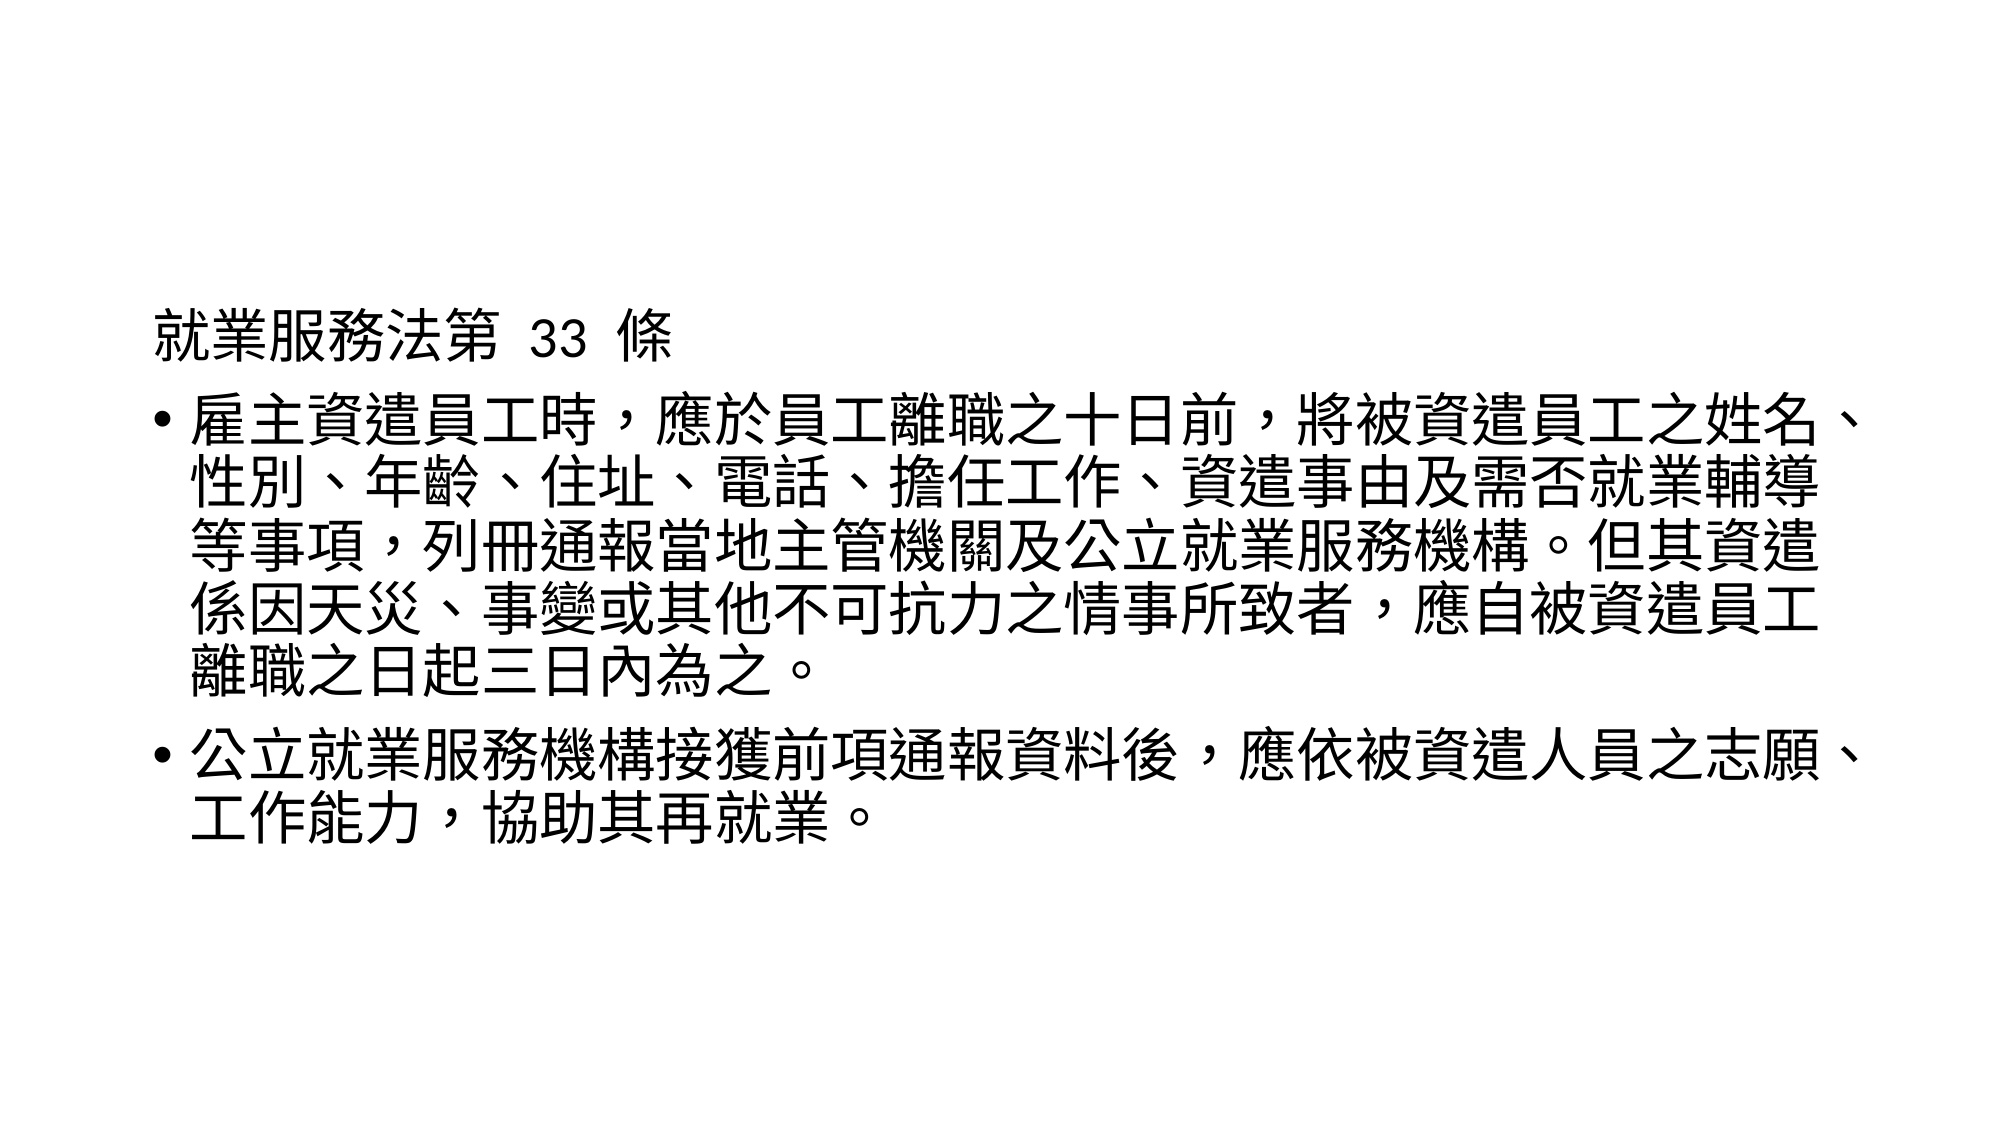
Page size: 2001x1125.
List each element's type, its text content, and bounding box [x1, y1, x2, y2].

list 就業服務法第 33 條 雇主資遣員工時，應於員工離職之十日前，將被資遣員工之姓名、性別、年齡、住址、電話、擔任工作、資遣事由及需否就業輔導等事項，列冊通報當地主管機關及公立就業服務機構。但其資遣係因天災、事變或其他不可抗力之情事所致者，應自被資遣員工離職之日起三日內為之。 公立就業服務機構接獲前項通報資料後，應依被資遣人員之志願、工作能力，協助其再就業。 [137, 299, 1863, 1014]
